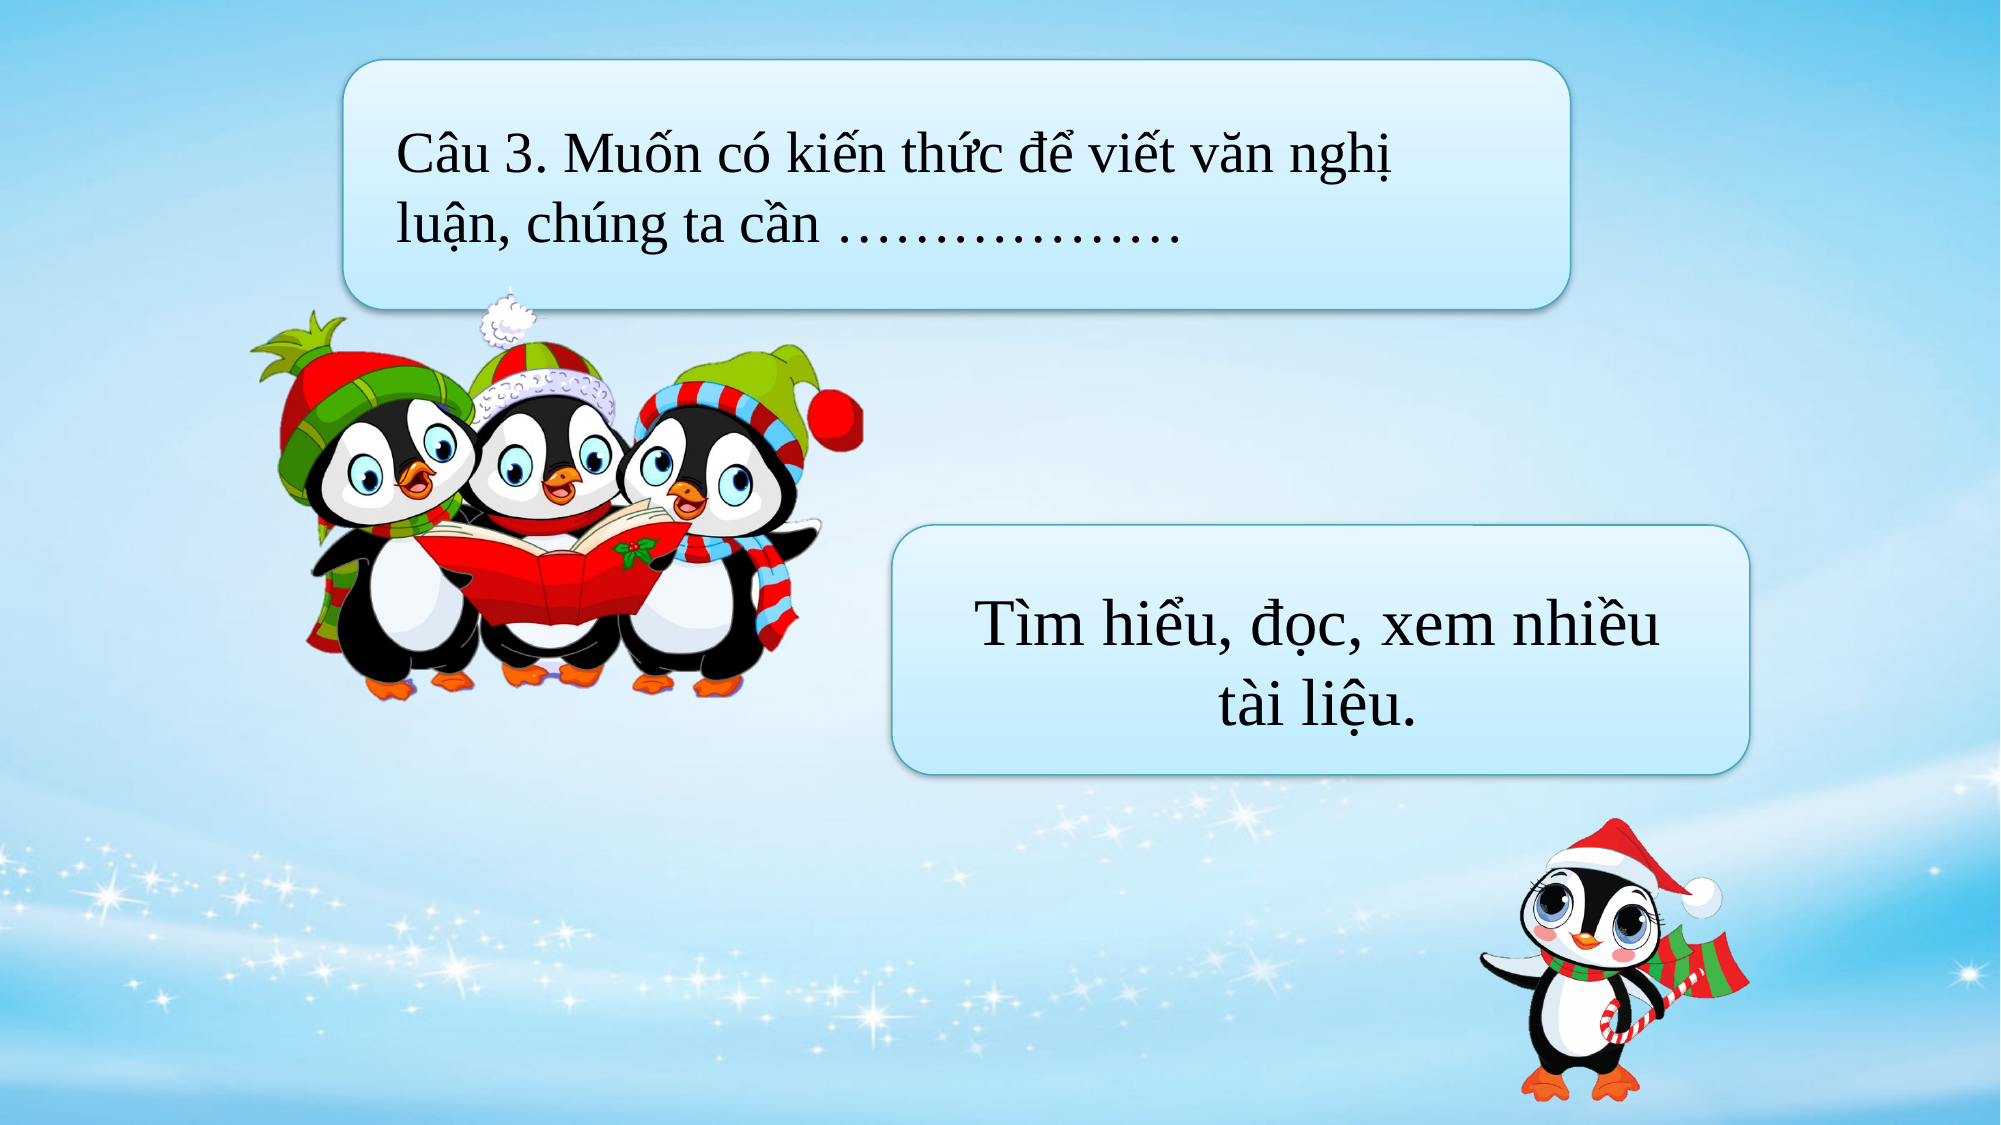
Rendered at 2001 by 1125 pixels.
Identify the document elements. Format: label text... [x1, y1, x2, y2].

text_box Câu 3. Muốn có kiến thức để viết văn nghị luận, chúng ta cần ……………… [382, 106, 1532, 262]
picture [0, 0, 2001, 1125]
text_box [891, 524, 1751, 776]
text_box [341, 58, 1572, 311]
text_box Tìm hiểu, đọc, xem nhiều tài liệu. [949, 571, 1688, 747]
